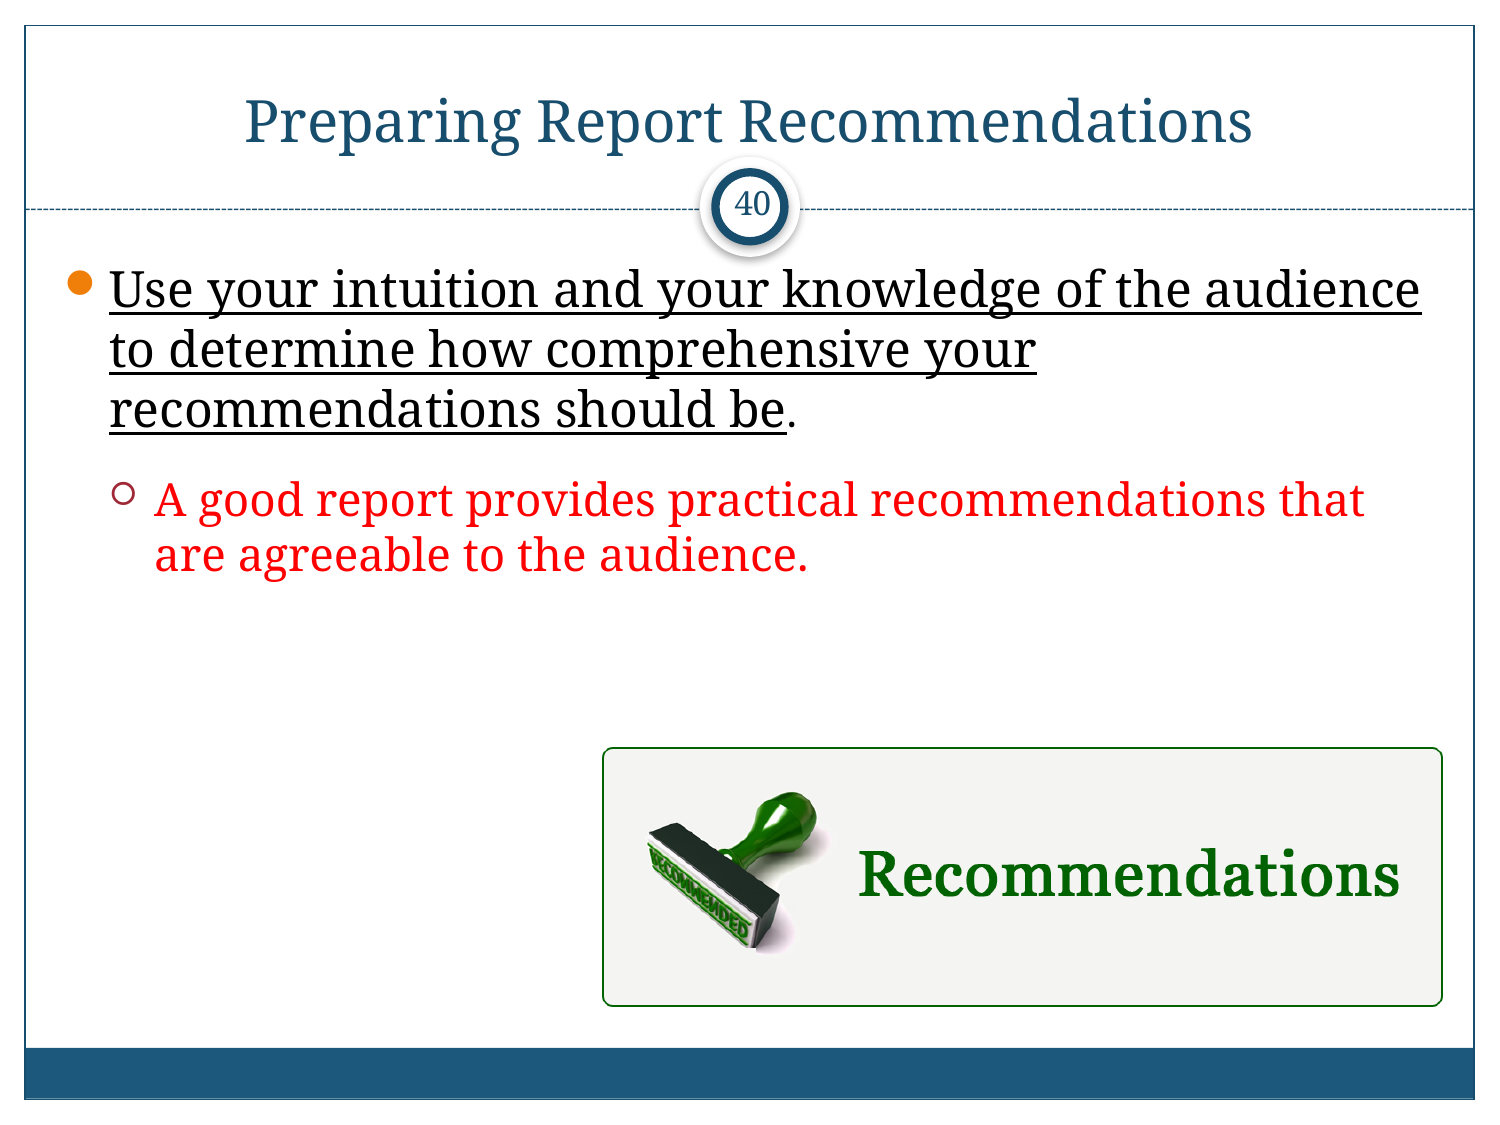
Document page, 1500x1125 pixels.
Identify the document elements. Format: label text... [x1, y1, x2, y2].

title Preparing Report Recommendations [49, 37, 1450, 162]
list Use your intuition and your knowledge of the audience to determine how comprehensive your recommendations should be. A good report provides practical recommendations that are agreeable to the audience. [49, 250, 1445, 1001]
picture [598, 743, 1445, 1010]
slide_number 40 [715, 168, 791, 241]
